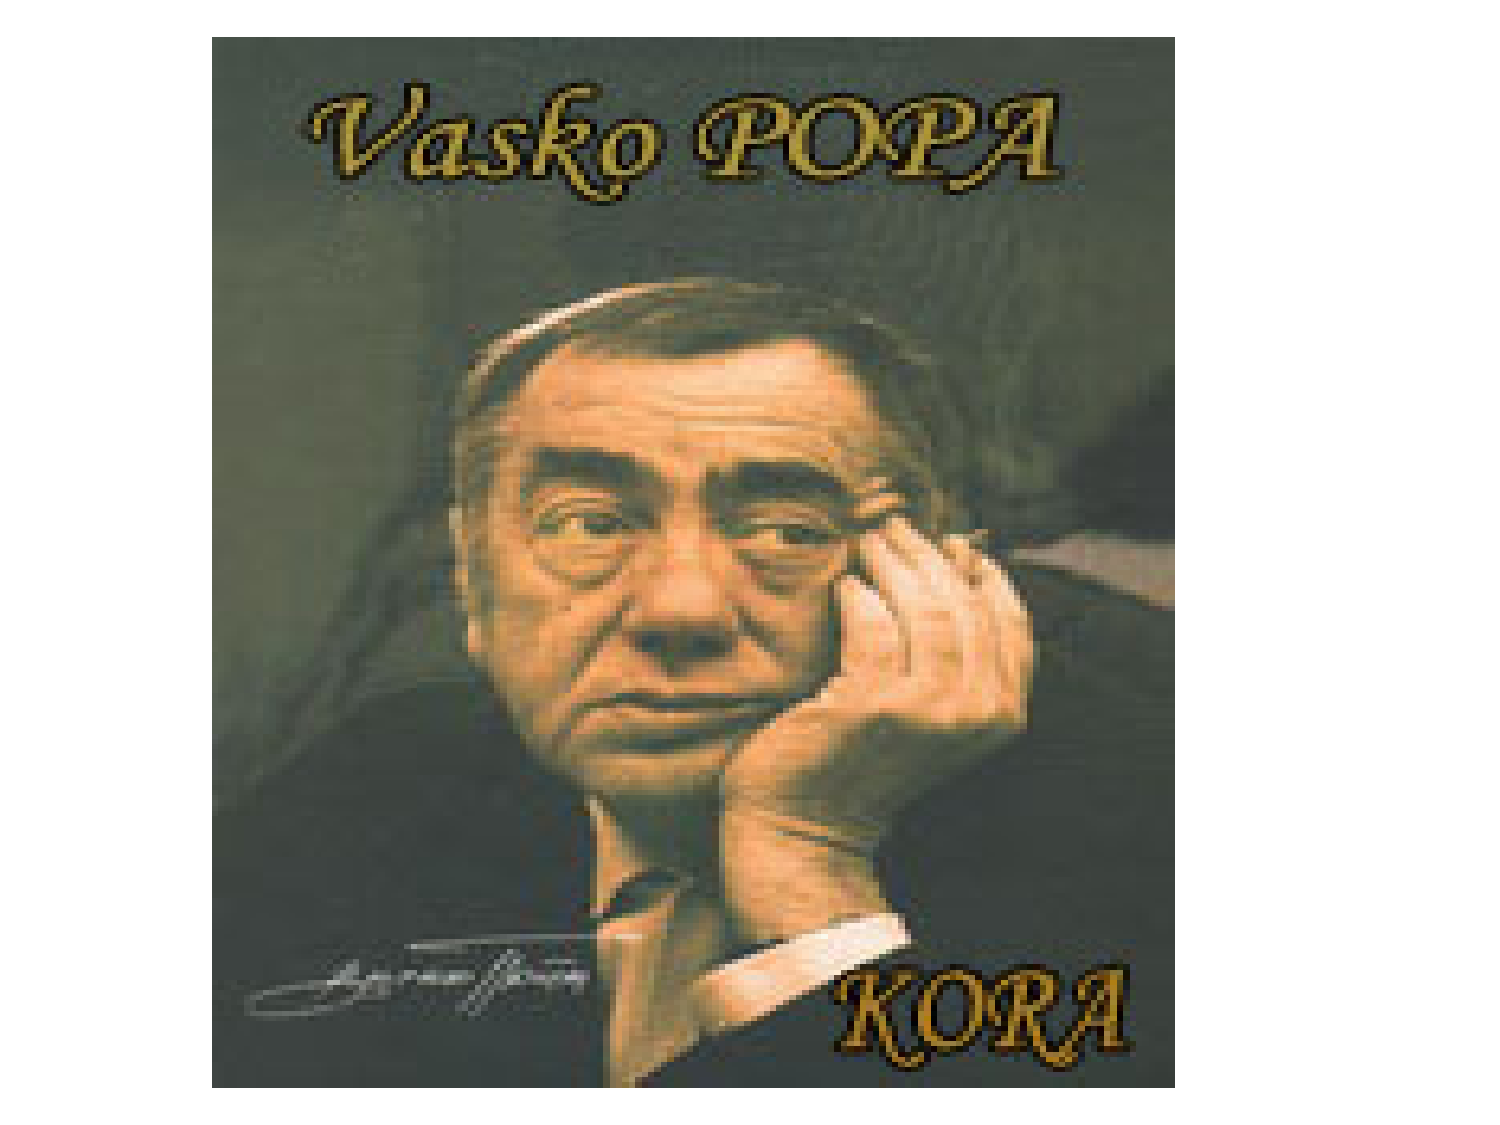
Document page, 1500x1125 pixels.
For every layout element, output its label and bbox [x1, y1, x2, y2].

list [212, 37, 1176, 1088]
